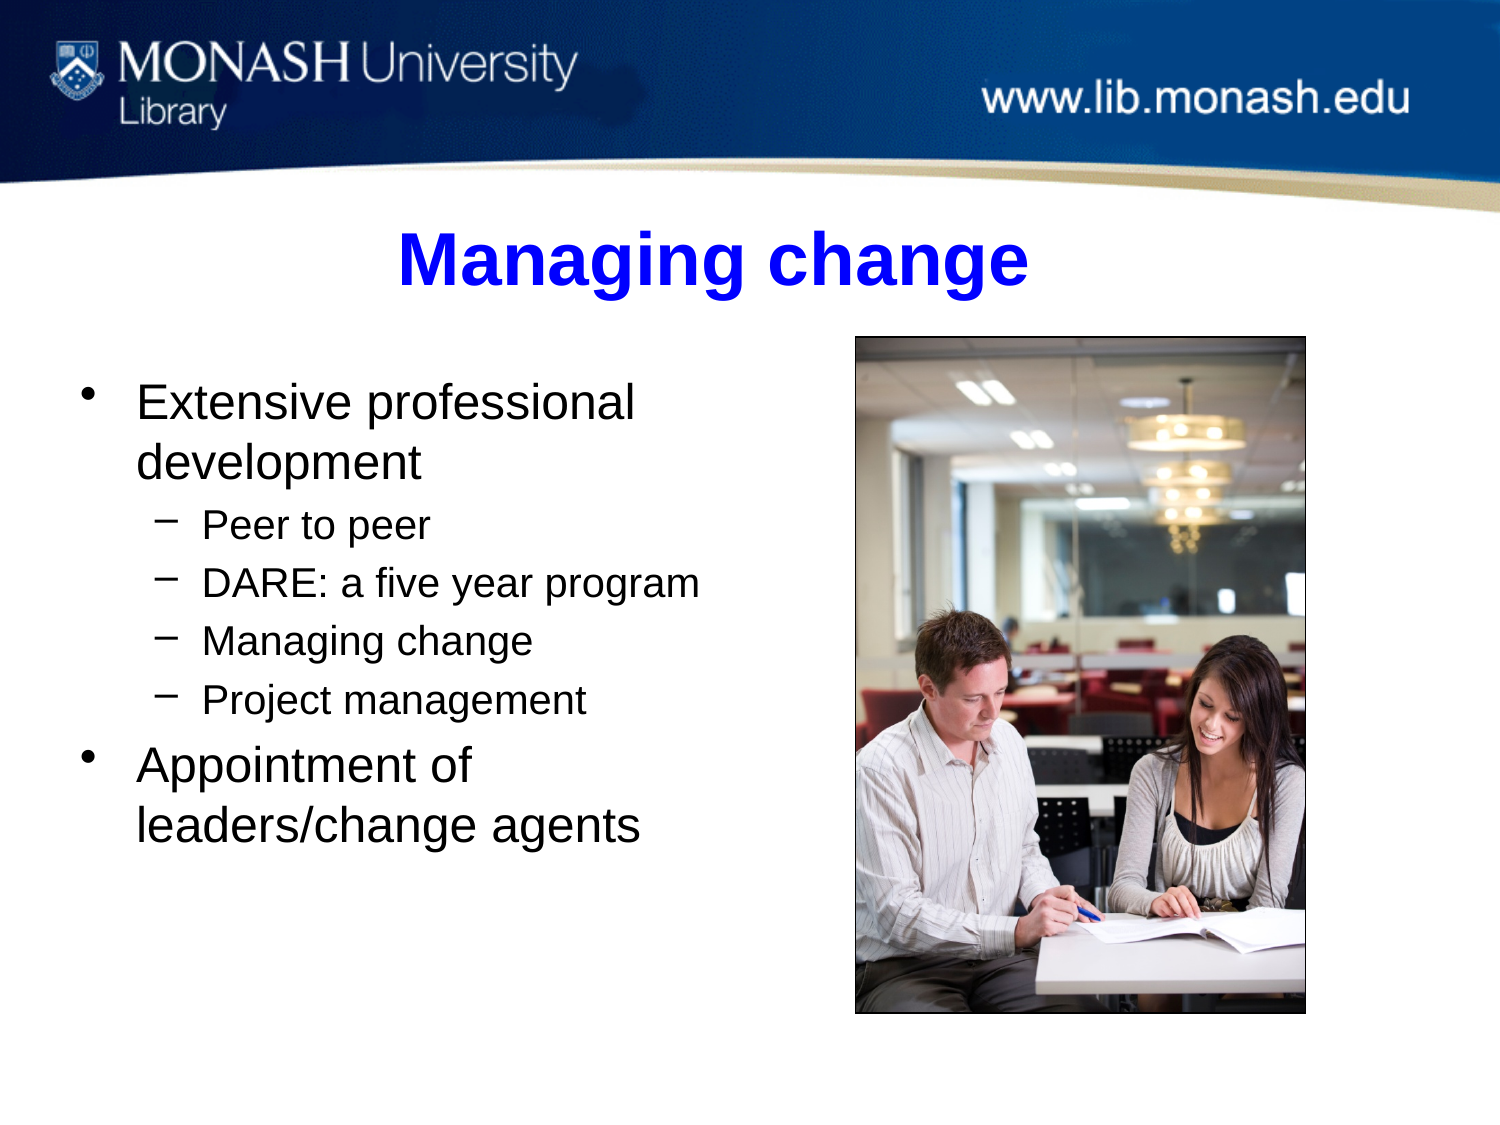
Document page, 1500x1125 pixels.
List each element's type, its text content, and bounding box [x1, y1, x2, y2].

list Extensive professional development Peer to peer DARE: a five year program Managing change Project management Appointment of leaders/change agents [64, 361, 739, 906]
picture [0, 0, 1500, 1125]
title Managing change [40, 184, 1389, 327]
